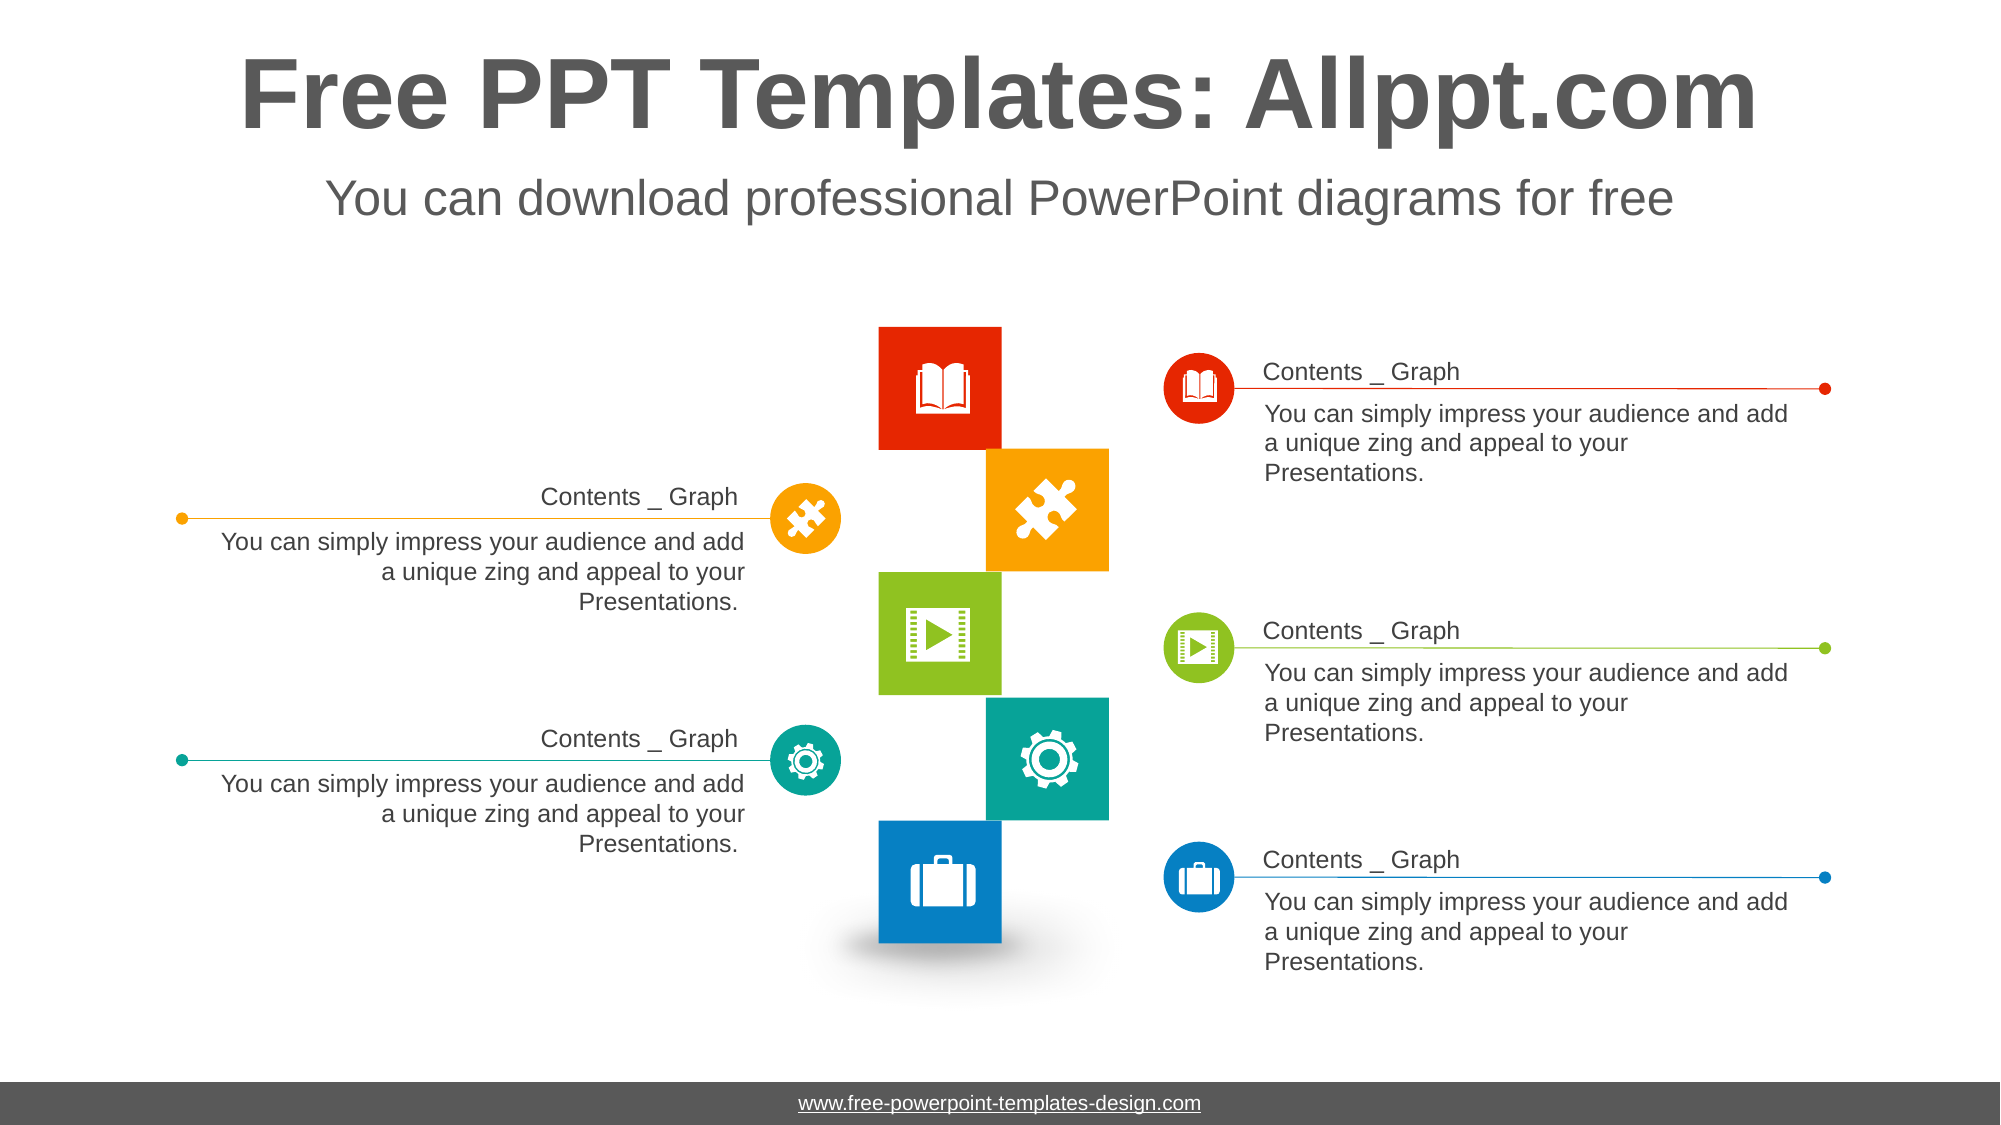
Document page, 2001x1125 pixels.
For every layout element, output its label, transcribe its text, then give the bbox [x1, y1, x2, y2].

text_box You can simply impress your audience and add a unique zing and appeal to your Presentations. [1249, 649, 1805, 754]
text_box [769, 482, 843, 555]
list You can download professional PowerPoint diagrams for free [0, 164, 2000, 234]
text_box [1177, 861, 1221, 878]
text_box [769, 723, 843, 797]
text_box [1162, 611, 1236, 685]
text_box [1181, 368, 1218, 403]
text_box You can simply impress your audience and add a unique zing and appeal to your Presentations. [205, 519, 761, 624]
text_box Contents _ Graph [205, 473, 761, 518]
title Free PPT Templates: Allppt.com [0, 32, 2000, 161]
text_box Contents _ Graph [1247, 878, 1804, 882]
text_box Contents _ Graph [205, 714, 761, 760]
text_box You can simply impress your audience and add a unique zing and appeal to your Presentations. [205, 761, 761, 865]
text_box [1162, 840, 1236, 878]
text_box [878, 326, 1109, 944]
text_box Contents _ Graph [1247, 347, 1804, 388]
text_box [1177, 629, 1219, 665]
text_box You can simply impress your audience and add a unique zing and appeal to your Presentations. [1249, 390, 1805, 495]
text_box [786, 741, 827, 782]
text_box Contents _ Graph [1247, 607, 1804, 647]
text_box www.free-powerpoint-templates-design.com [0, 1082, 2000, 1123]
text_box Contents _ Graph [1247, 389, 1804, 393]
text_box [1162, 351, 1236, 425]
text_box [785, 497, 828, 540]
text_box You can simply impress your audience and add a unique zing and appeal to your Presentations. [1249, 879, 1805, 983]
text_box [684, 878, 1235, 1017]
text_box Contents _ Graph [1247, 836, 1804, 877]
